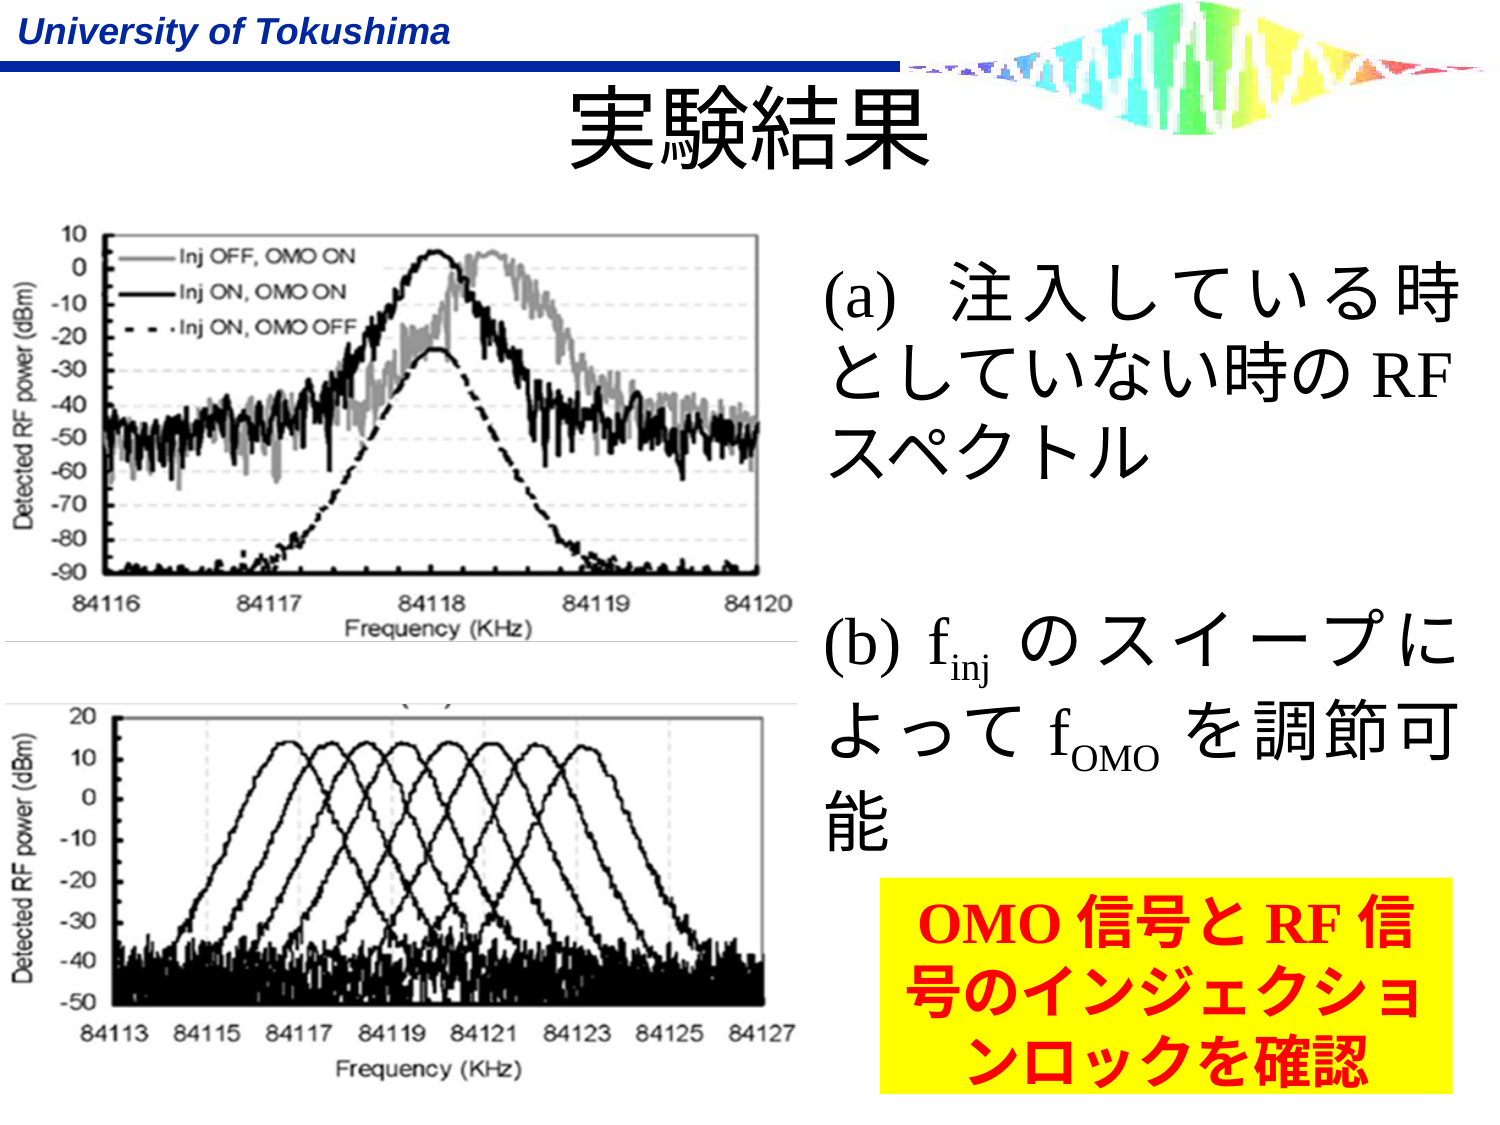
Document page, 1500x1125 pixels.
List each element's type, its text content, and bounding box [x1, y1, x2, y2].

title 実験結果 [112, 66, 1388, 187]
text_box (a) 注入している時としていない時のRFスペクトル (b) finjのスイープによってfOMOを調節可能 [808, 243, 1477, 875]
text_box OMO信号とRF信号のインジェクションロックを確認 [879, 877, 1453, 1094]
picture [900, 0, 1500, 138]
picture [5, 215, 798, 1086]
